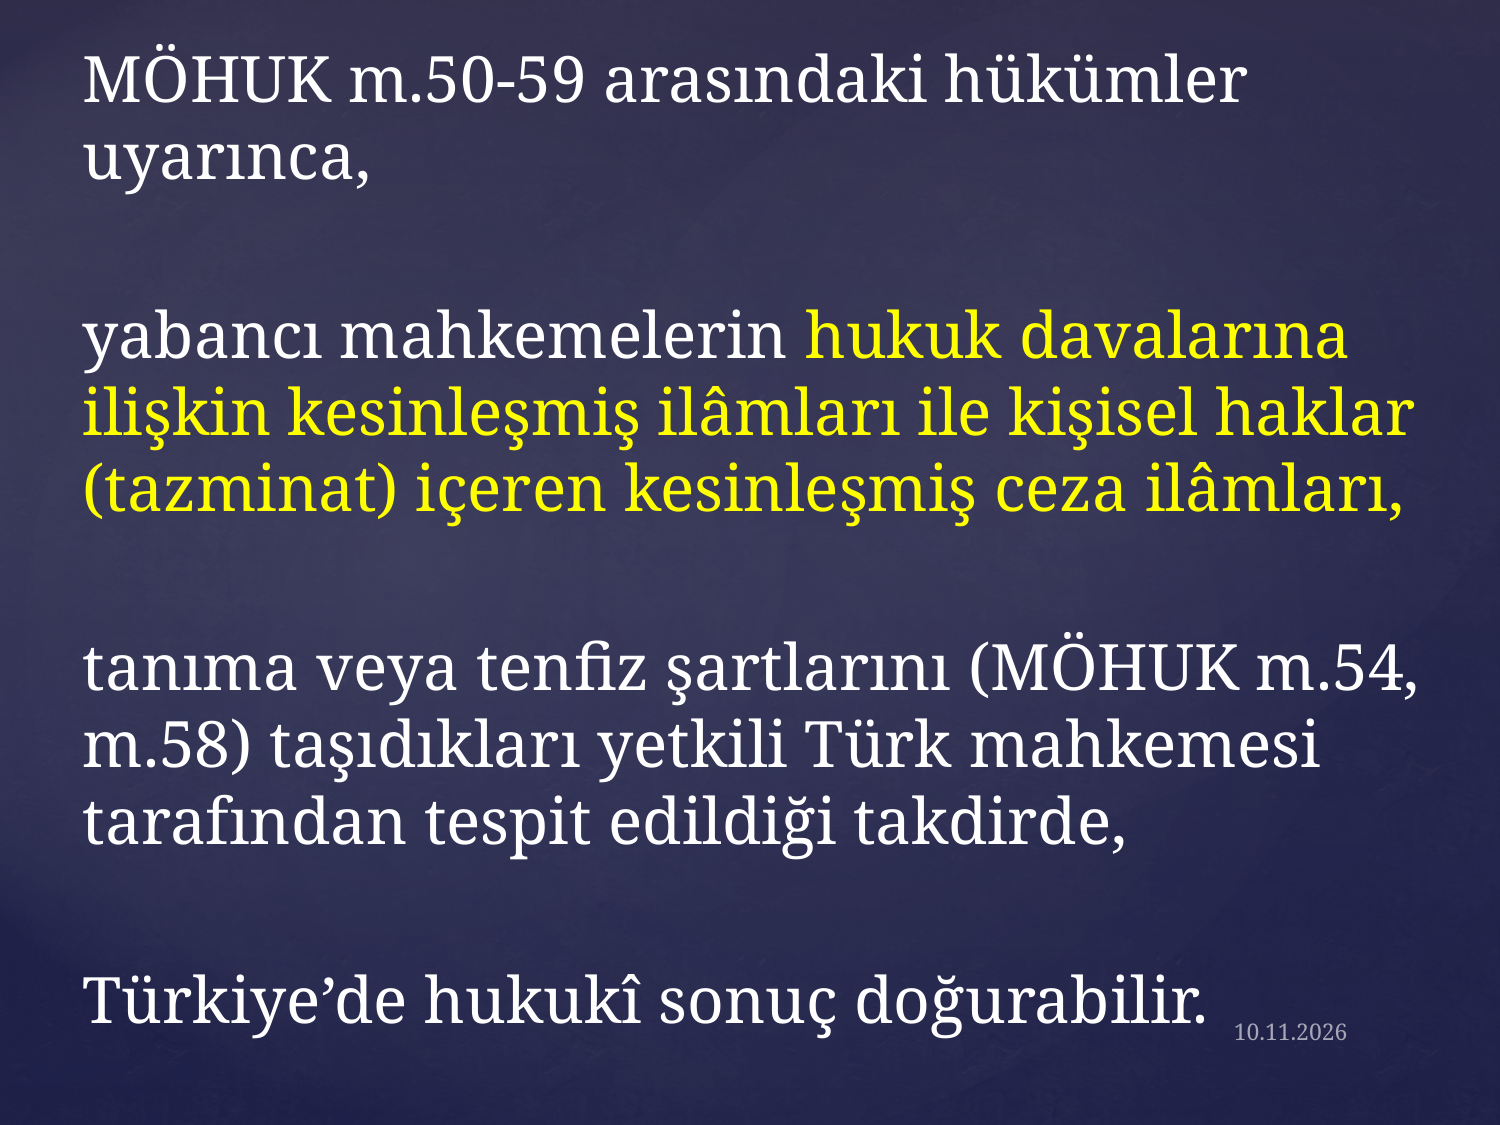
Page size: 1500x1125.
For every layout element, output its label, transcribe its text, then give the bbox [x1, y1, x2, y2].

list MÖHUK m.50-59 arasındaki hükümler uyarınca, yabancı mahkemelerin hukuk davalarına ilişkin kesinleşmiş ilâmları ile kişisel haklar (tazminat) içeren kesinleşmiş ceza ilâmları, tanıma veya tenfiz şartlarını (MÖHUK m.54, m.58) taşıdıkları yetkili Türk mahkemesi tarafından tespit edildiği takdirde, Türkiye’de hukukî sonuç doğurabilir. [64, 30, 1459, 1094]
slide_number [1012, 1009, 1363, 1070]
